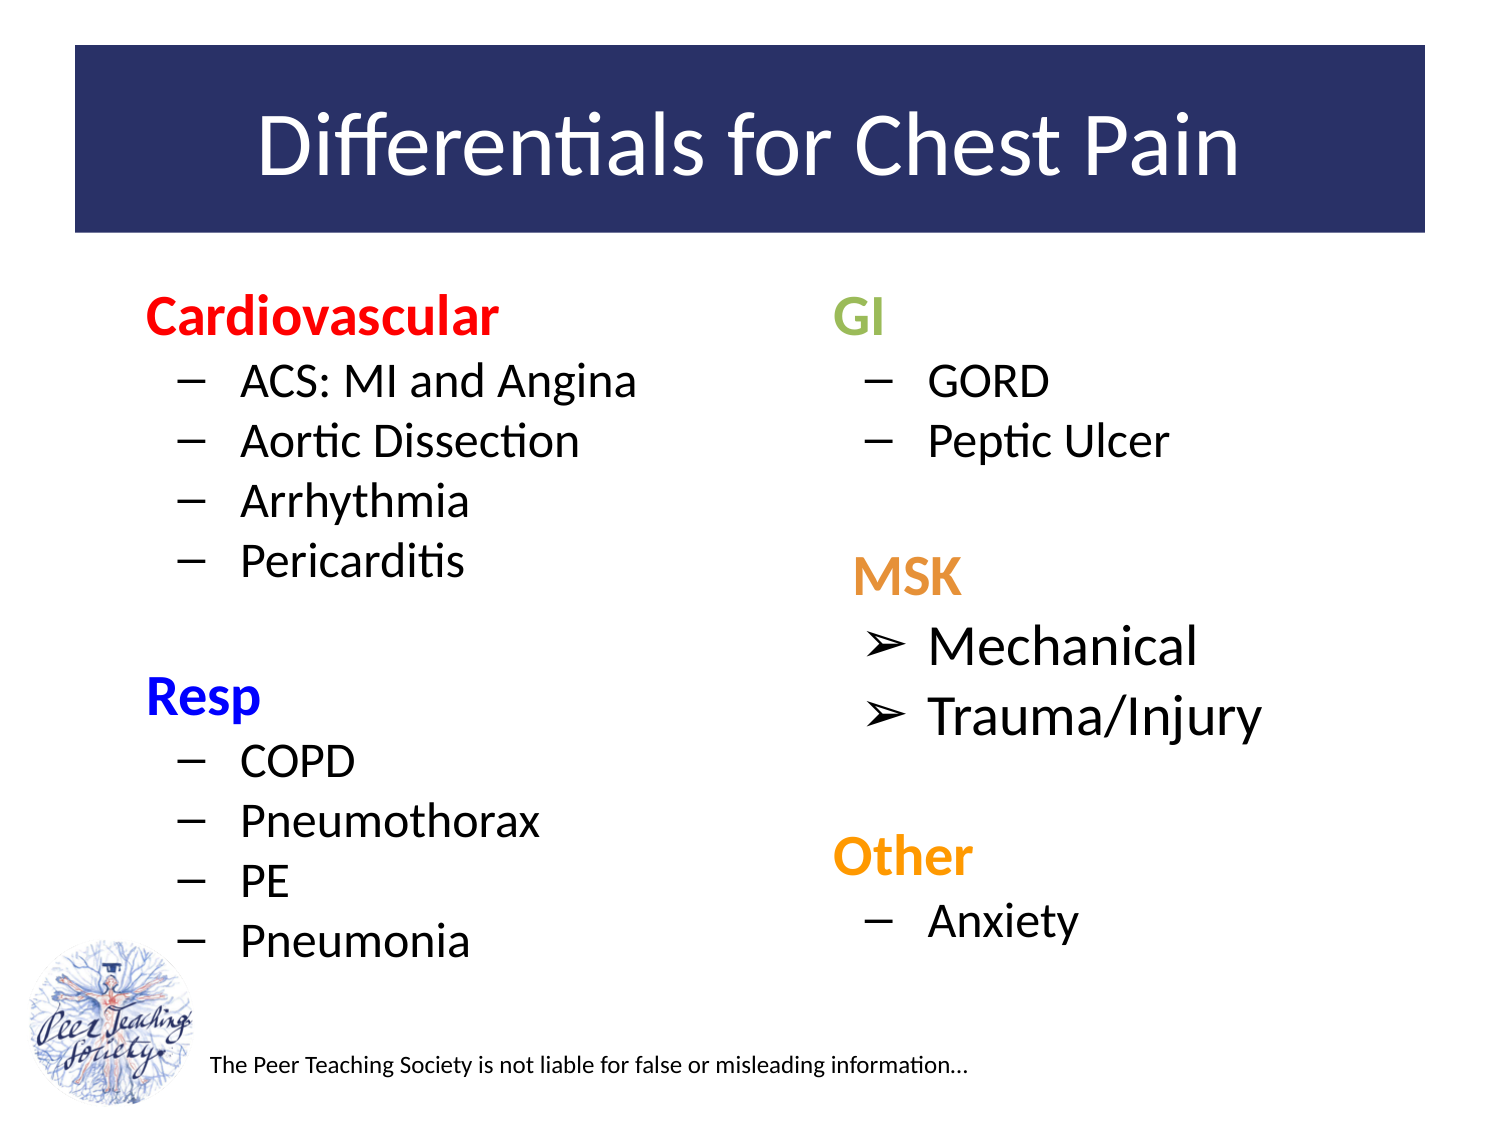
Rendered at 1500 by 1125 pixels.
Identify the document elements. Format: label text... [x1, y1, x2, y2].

title Differentials for Chest Pain [75, 45, 1425, 233]
list GI GORD Peptic Ulcer MSK Mechanical Trauma/Injury Other Anxiety [762, 262, 1425, 1005]
list Cardiovascular ACS: MI and Angina Aortic Dissection Arrhythmia Pericarditis Resp COPD Pneumothorax PE Pneumonia [75, 262, 738, 1005]
picture [26, 938, 195, 1107]
